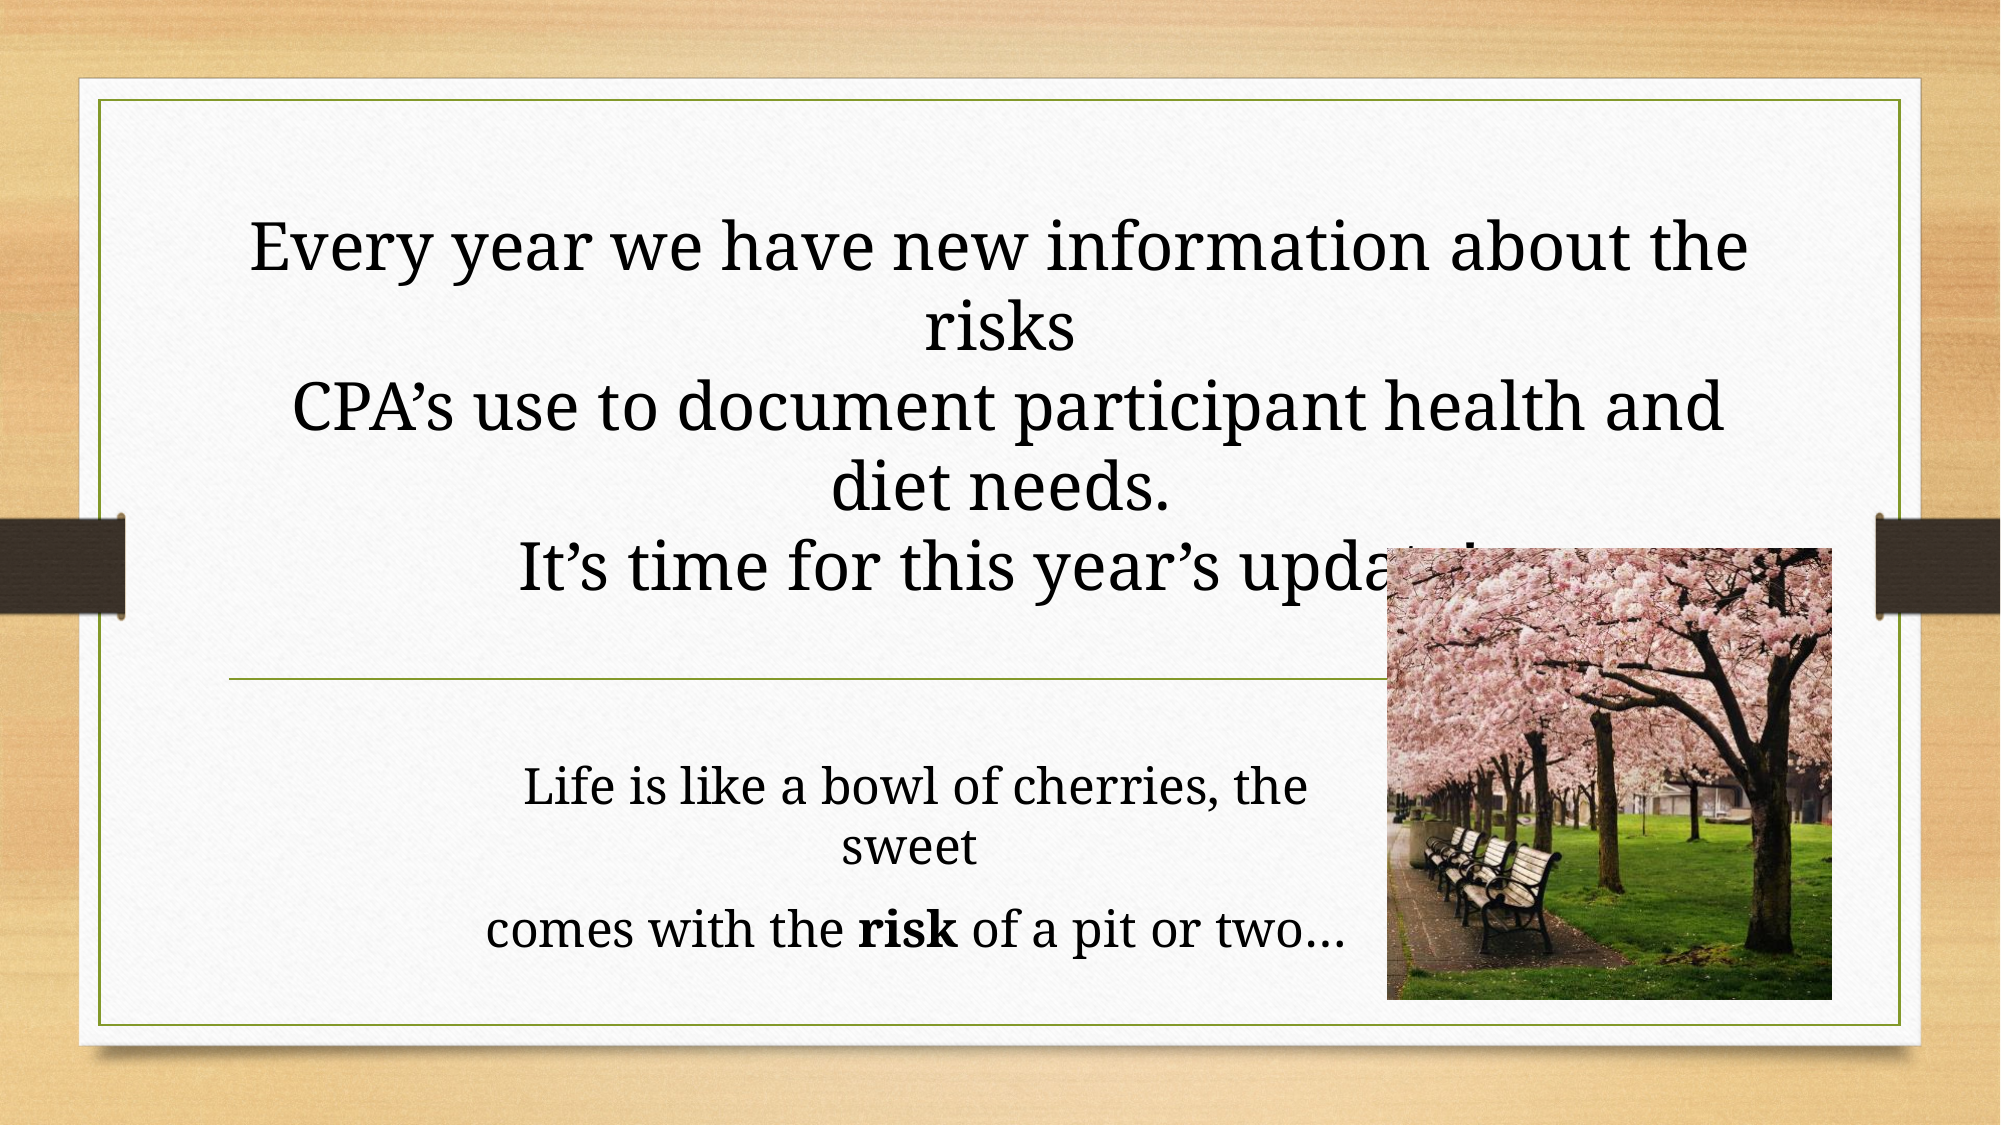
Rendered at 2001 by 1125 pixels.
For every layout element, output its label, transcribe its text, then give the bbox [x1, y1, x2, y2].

picture [0, 0, 2001, 1125]
title Every year we have new information about the risks CPA’s use to document participant health and diet needs. It’s time for this year’s update! [213, 161, 1788, 646]
list Life is like a bowl of cherries, the sweet comes with the risk of a pit or two… [464, 712, 1369, 1000]
